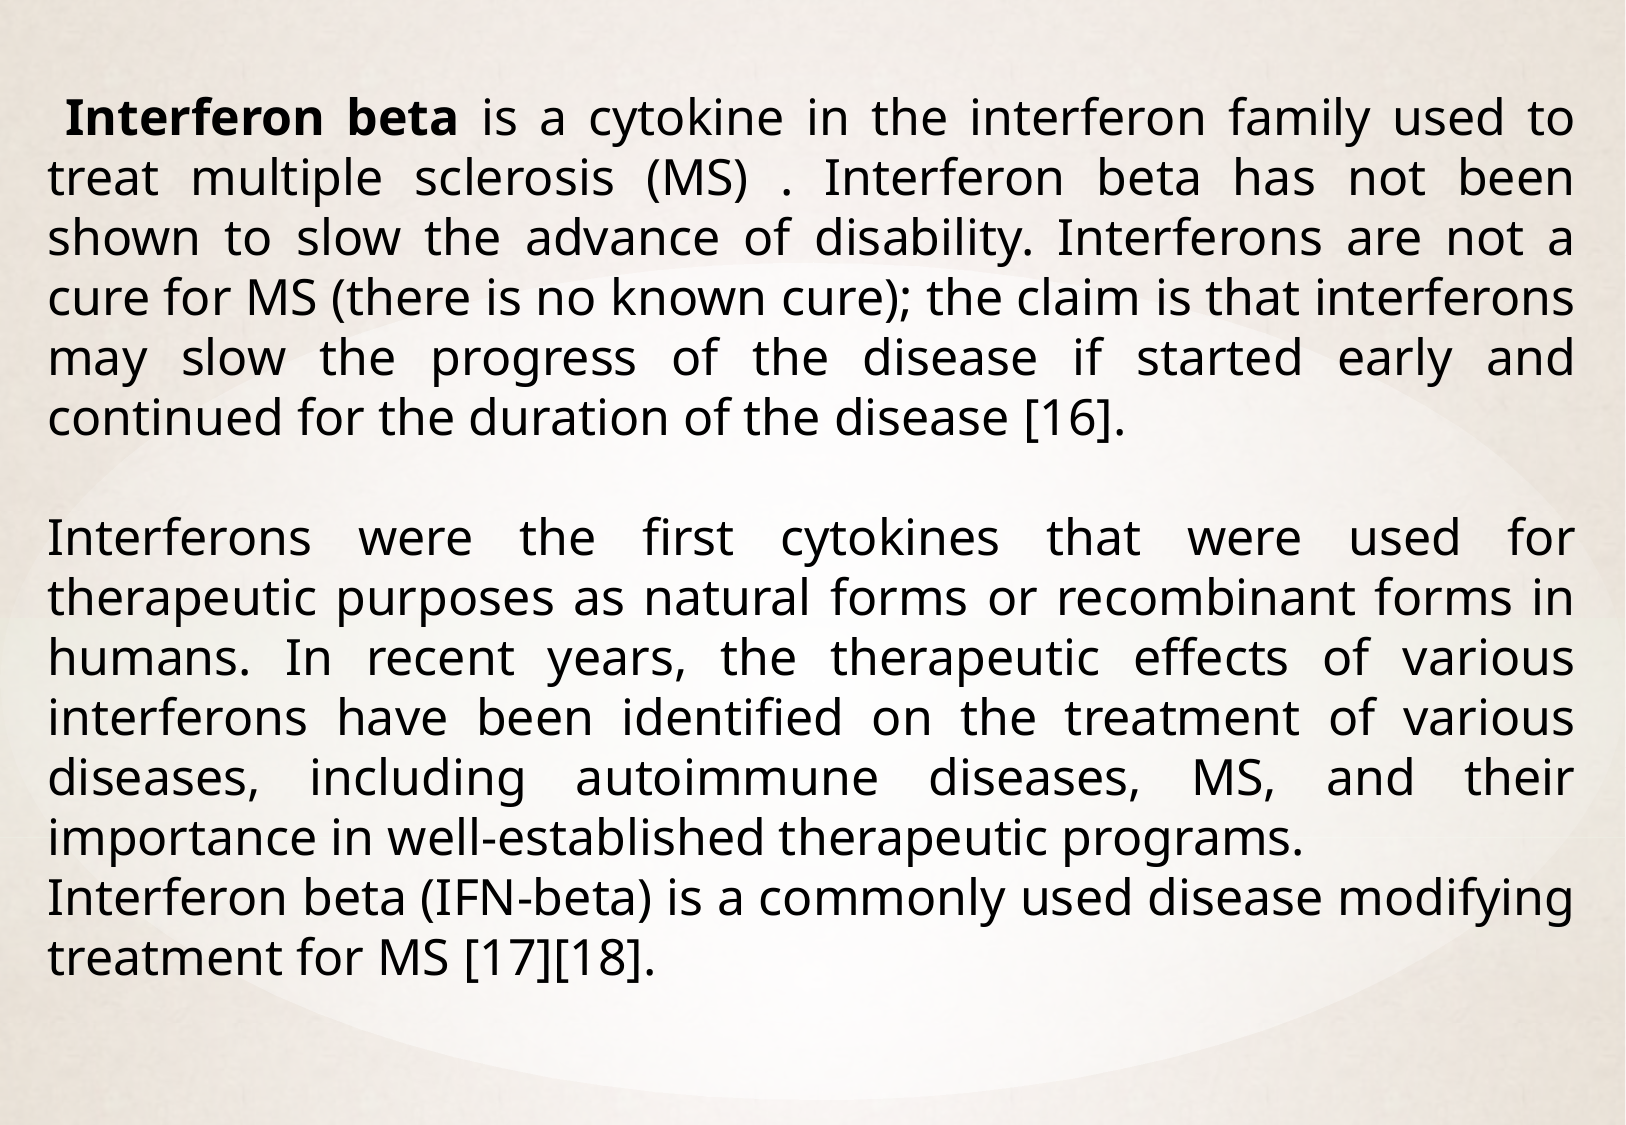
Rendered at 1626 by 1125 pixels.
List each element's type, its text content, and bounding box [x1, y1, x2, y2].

text_box Interferon beta is a cytokine in the interferon family used to treat multiple sclerosis (MS) . Interferon beta has not been shown to slow the advance of disability. Interferons are not a cure for MS (there is no known cure); the claim is that interferons may slow the progress of the disease if started early and continued for the duration of the disease [16]. Interferons were the first cytokines that were used for therapeutic purposes as natural forms or recombinant forms in humans. In recent years, the therapeutic effects of various interferons have been identified on the treatment of various diseases, including autoimmune diseases, MS, and their importance in well-established therapeutic programs. Interferon beta (IFN-beta) is a commonly used disease modifying treatment for MS [17][18]. [32, 77, 1592, 993]
